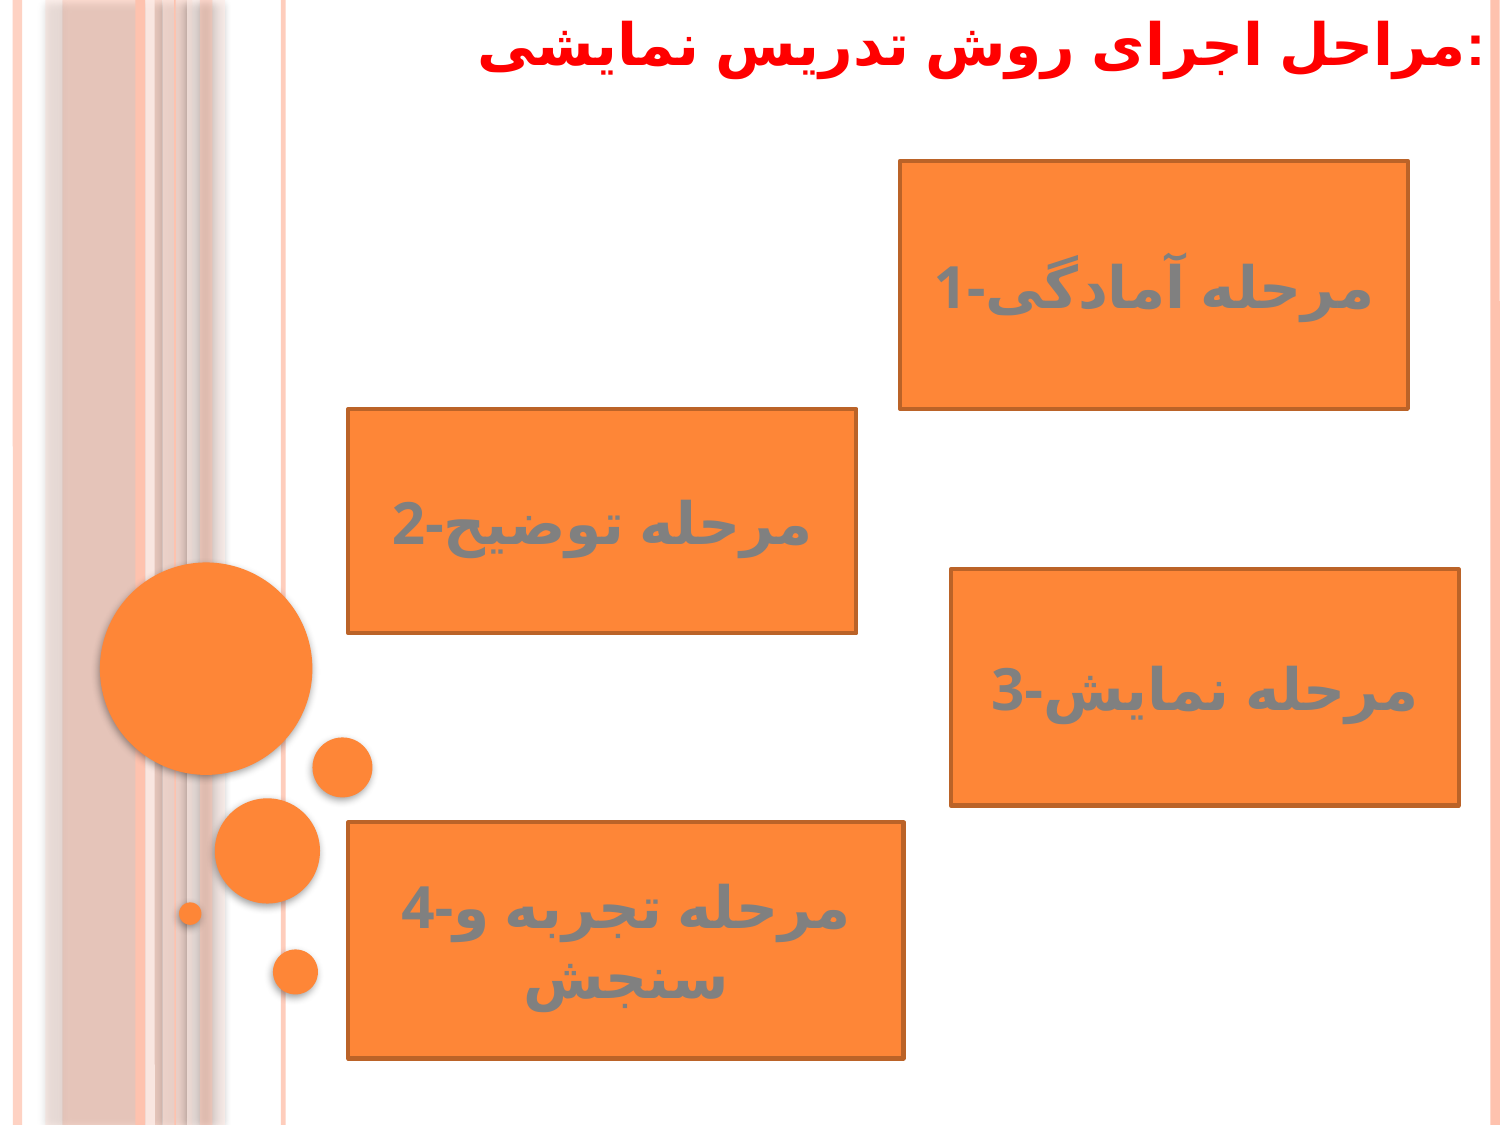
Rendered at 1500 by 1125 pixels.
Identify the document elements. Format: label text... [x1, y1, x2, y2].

subtitle مراحل اجرای روش تدریس نمایشی: [0, 0, 1500, 1125]
text_box 2-مرحله توضیح [346, 407, 858, 635]
text_box 4-مرحله تجربه و سنجش [346, 820, 906, 1061]
text_box 3-مرحله نمایش [949, 567, 1461, 808]
text_box 1-مرحله آمادگی [898, 159, 1410, 411]
